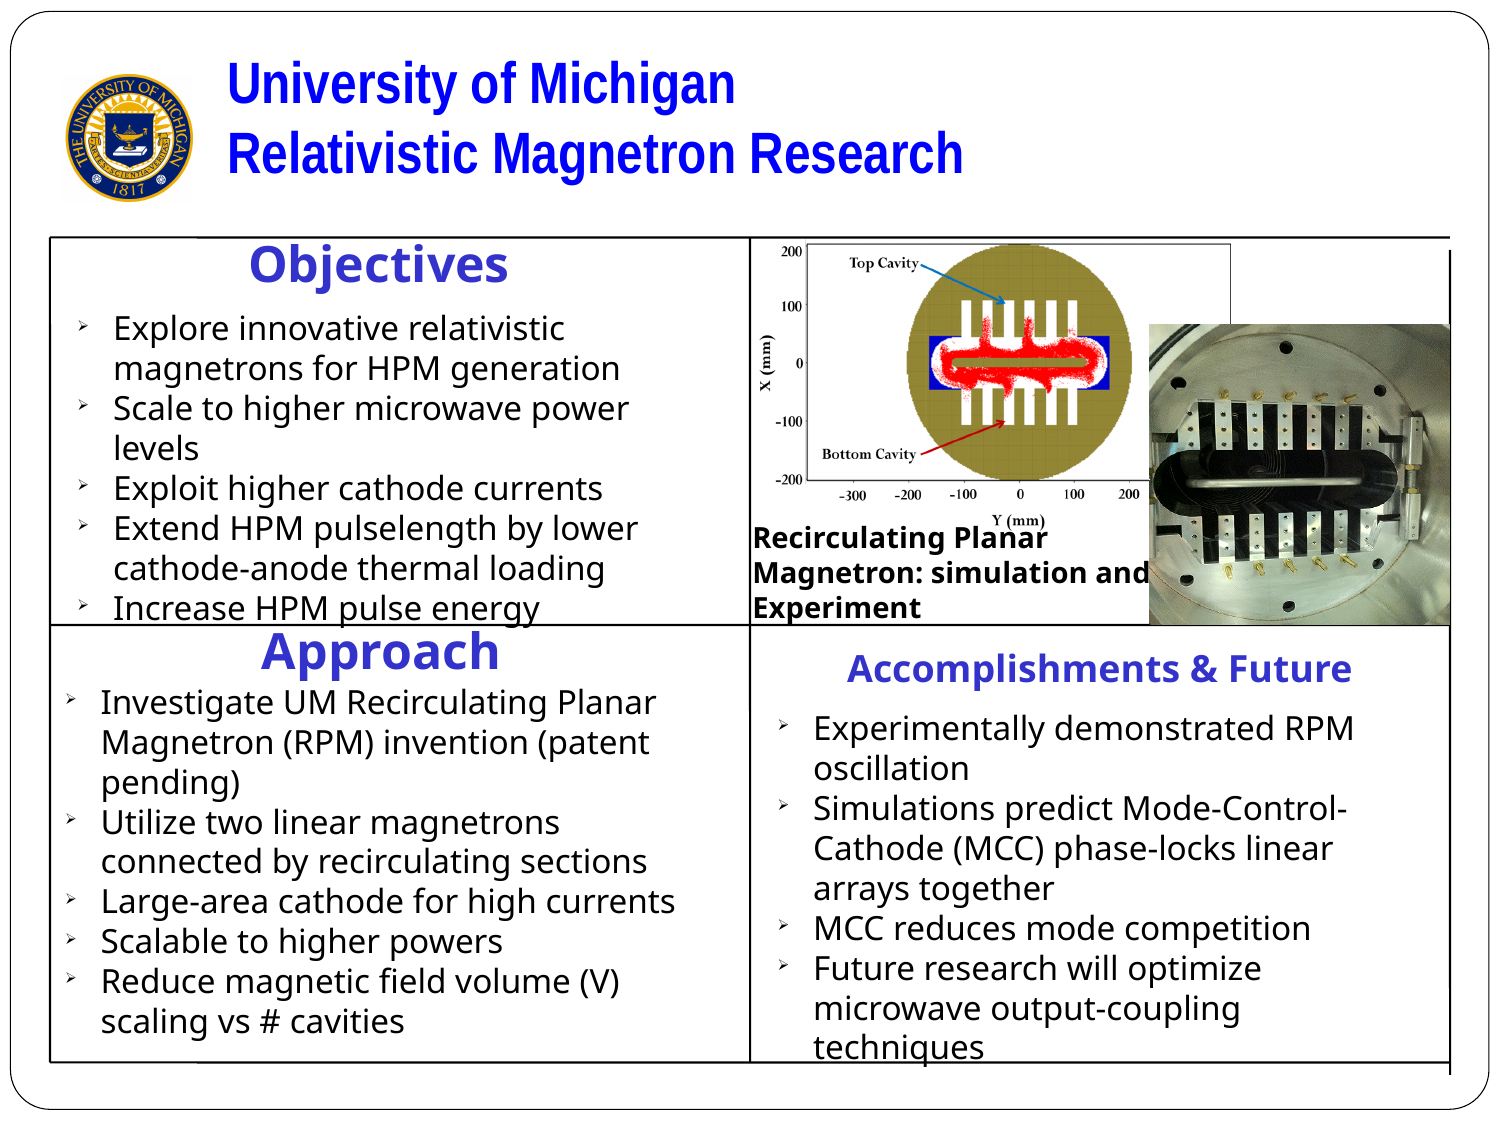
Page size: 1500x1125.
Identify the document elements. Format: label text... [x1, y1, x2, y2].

text_box University of Michigan Relativistic Magnetron Research [212, 37, 1371, 241]
text_box Accomplishments & Future [762, 637, 1438, 698]
text_box Experimentally demonstrated RPM oscillation Simulations predict Mode-Control-Cathode (MCC) phase-locks linear arrays together MCC reduces mode competition Future research will optimize microwave output-coupling techniques [762, 699, 1426, 1125]
text_box Explore innovative relativistic magnetrons for HPM generation Scale to higher microwave power levels Exploit higher cathode currents Extend HPM pulselength by lower cathode-anode thermal loading Increase HPM pulse energy [62, 299, 738, 712]
picture [749, 237, 1451, 626]
text_box Investigate UM Recirculating Planar Magnetron (RPM) invention (patent pending) Utilize two linear magnetrons connected by recirculating sections Large-area cathode for high currents Scalable to higher powers Reduce magnetic field volume (V) scaling vs # cavities [50, 673, 720, 1118]
text_box Recirculating Planar Magnetron: simulation and Experiment [737, 512, 1188, 668]
picture [62, 74, 194, 203]
text_box Objectives [215, 241, 543, 299]
